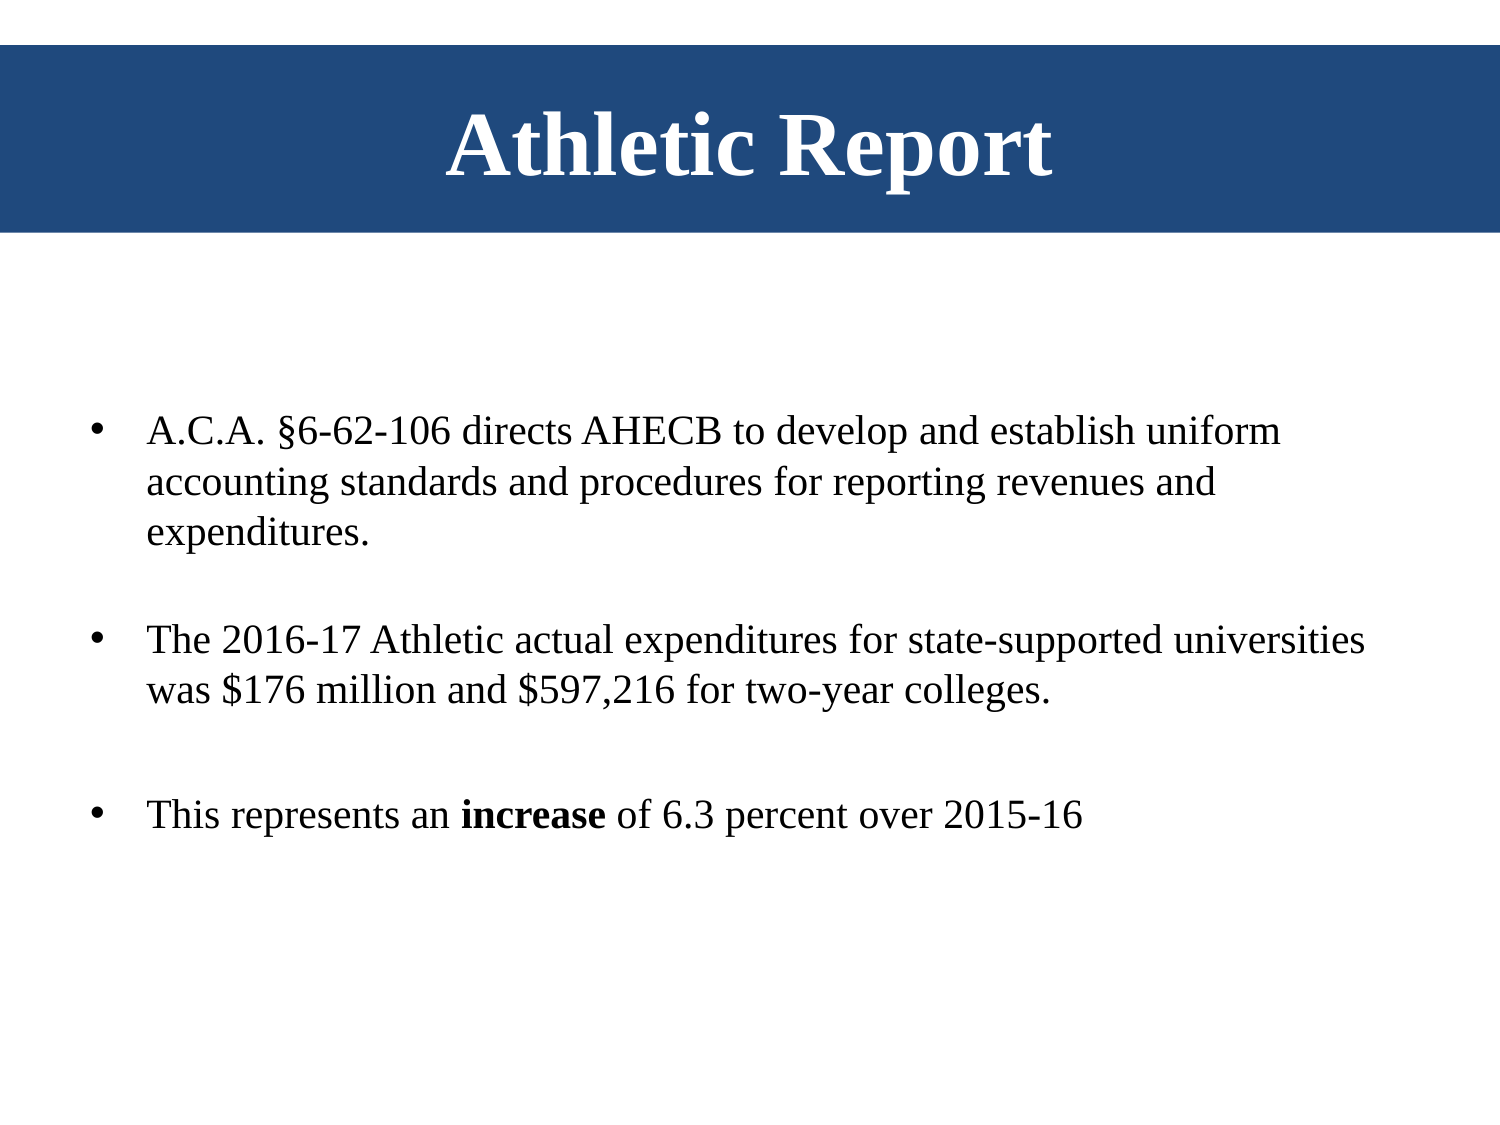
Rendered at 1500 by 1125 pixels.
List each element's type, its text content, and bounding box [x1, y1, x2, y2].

title Athletic Report [0, 45, 1500, 233]
list A.C.A. §6-62-106 directs AHECB to develop and establish uniform accounting standards and procedures for reporting revenues and expenditures. The 2016-17 Athletic actual expenditures for state-supported universities was $176 million and $597,216 for two-year colleges. This represents an increase of 6.3 percent over 2015-16 [75, 262, 1425, 1075]
